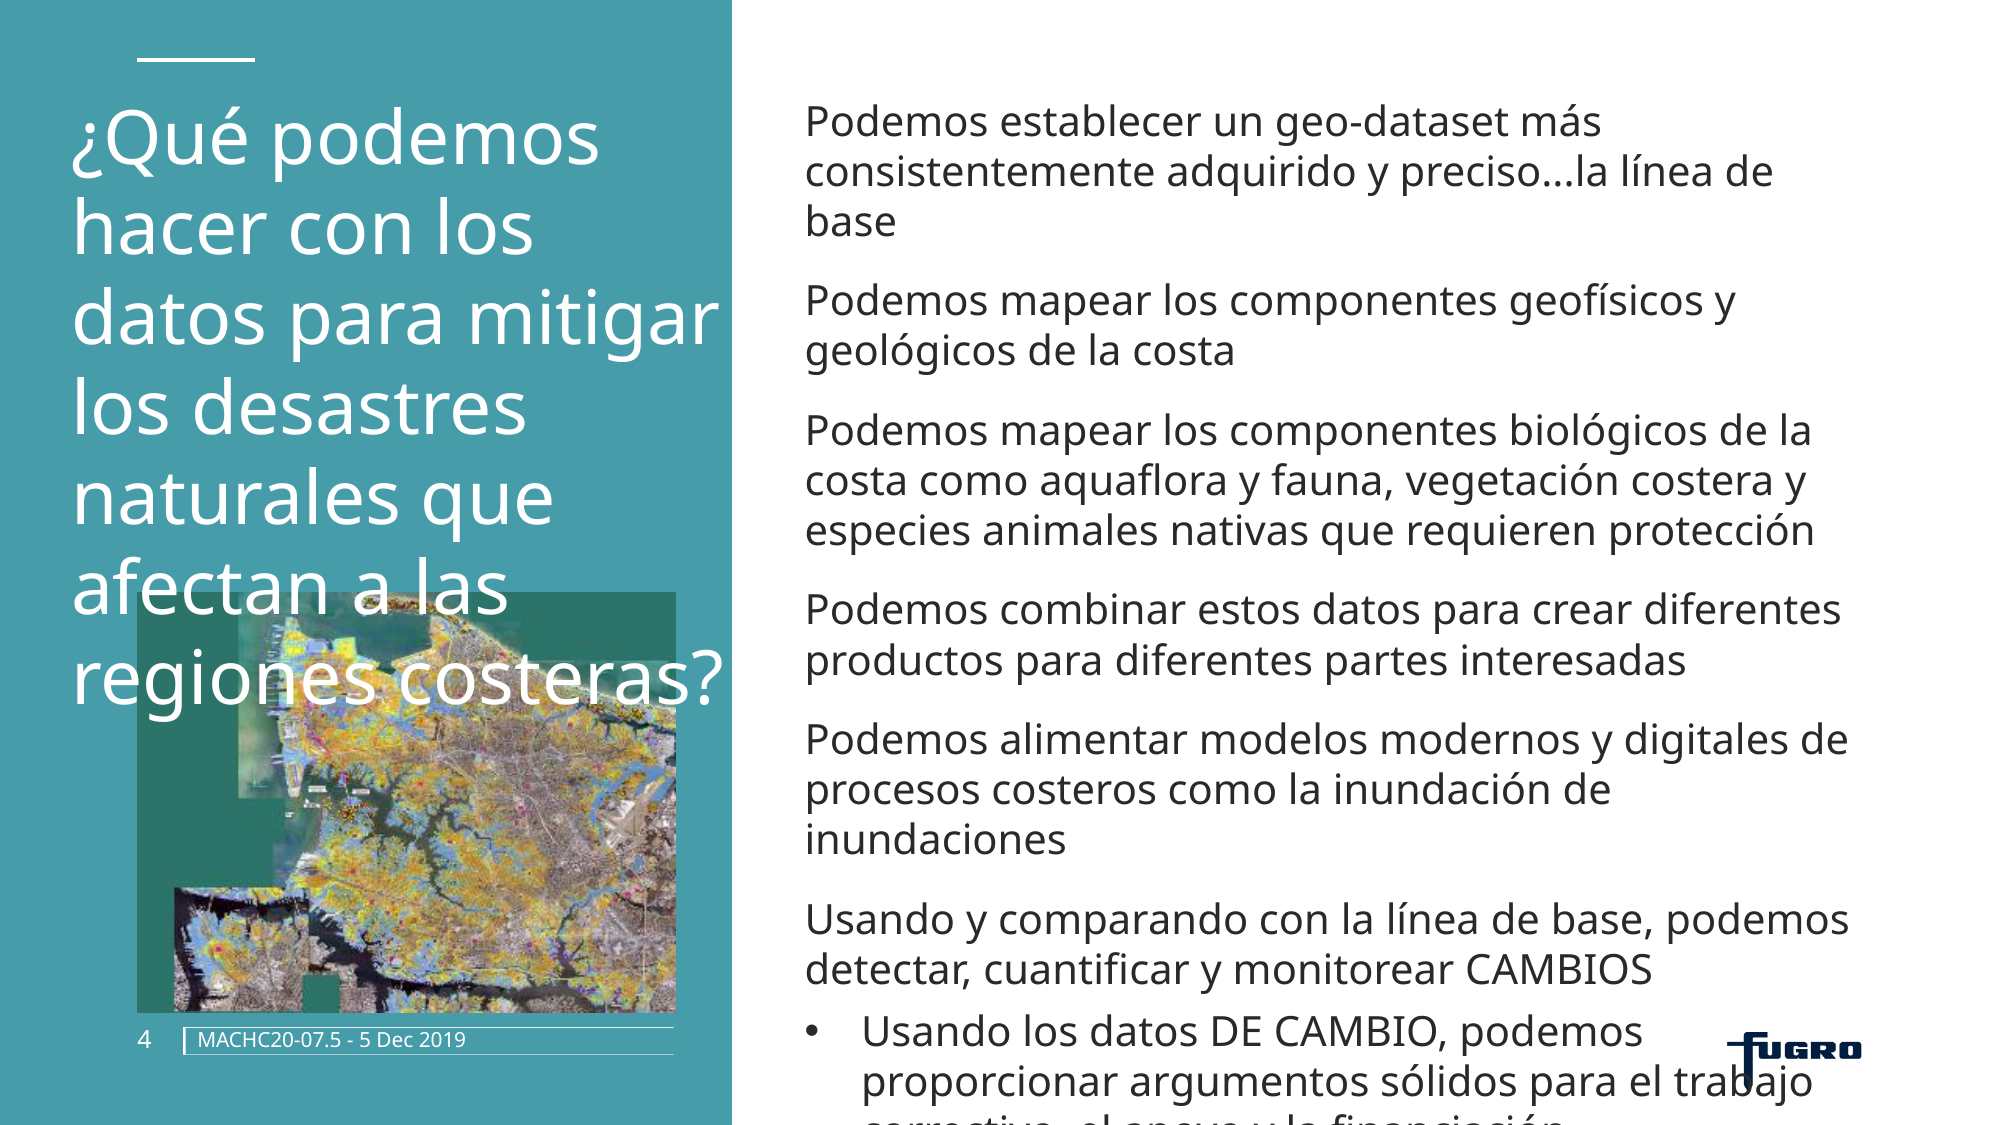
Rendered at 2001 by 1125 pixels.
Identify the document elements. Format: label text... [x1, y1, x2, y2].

list Podemos establecer un geo-dataset más consistentemente adquirido y preciso...la línea de base Podemos mapear los componentes geofísicos y geológicos de la costa Podemos mapear los componentes biológicos de la costa como aquaflora y fauna, vegetación costera y especies animales nativas que requieren protección Podemos combinar estos datos para crear diferentes productos para diferentes partes interesadas Podemos alimentar modelos modernos y digitales de procesos costeros como la inundación de inundaciones Usando y comparando con la línea de base, podemos detectar, cuantificar y monitorear CAMBIOS Usando los datos DE CAMBIO, podemos proporcionar argumentos sólidos para el trabajo correctivo, el apoyo y la financiación [804, 94, 1863, 1031]
footer MACHC20-07.5 - 5 Dec 2019 [187, 1027, 676, 1055]
picture [1726, 1032, 1862, 1092]
title ¿Qué podemos hacer con los datos para mitigar los desastres naturales que afectan a las regiones costeras? [71, 89, 737, 764]
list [137, 592, 676, 1013]
slide_number 4 [137, 1025, 187, 1057]
